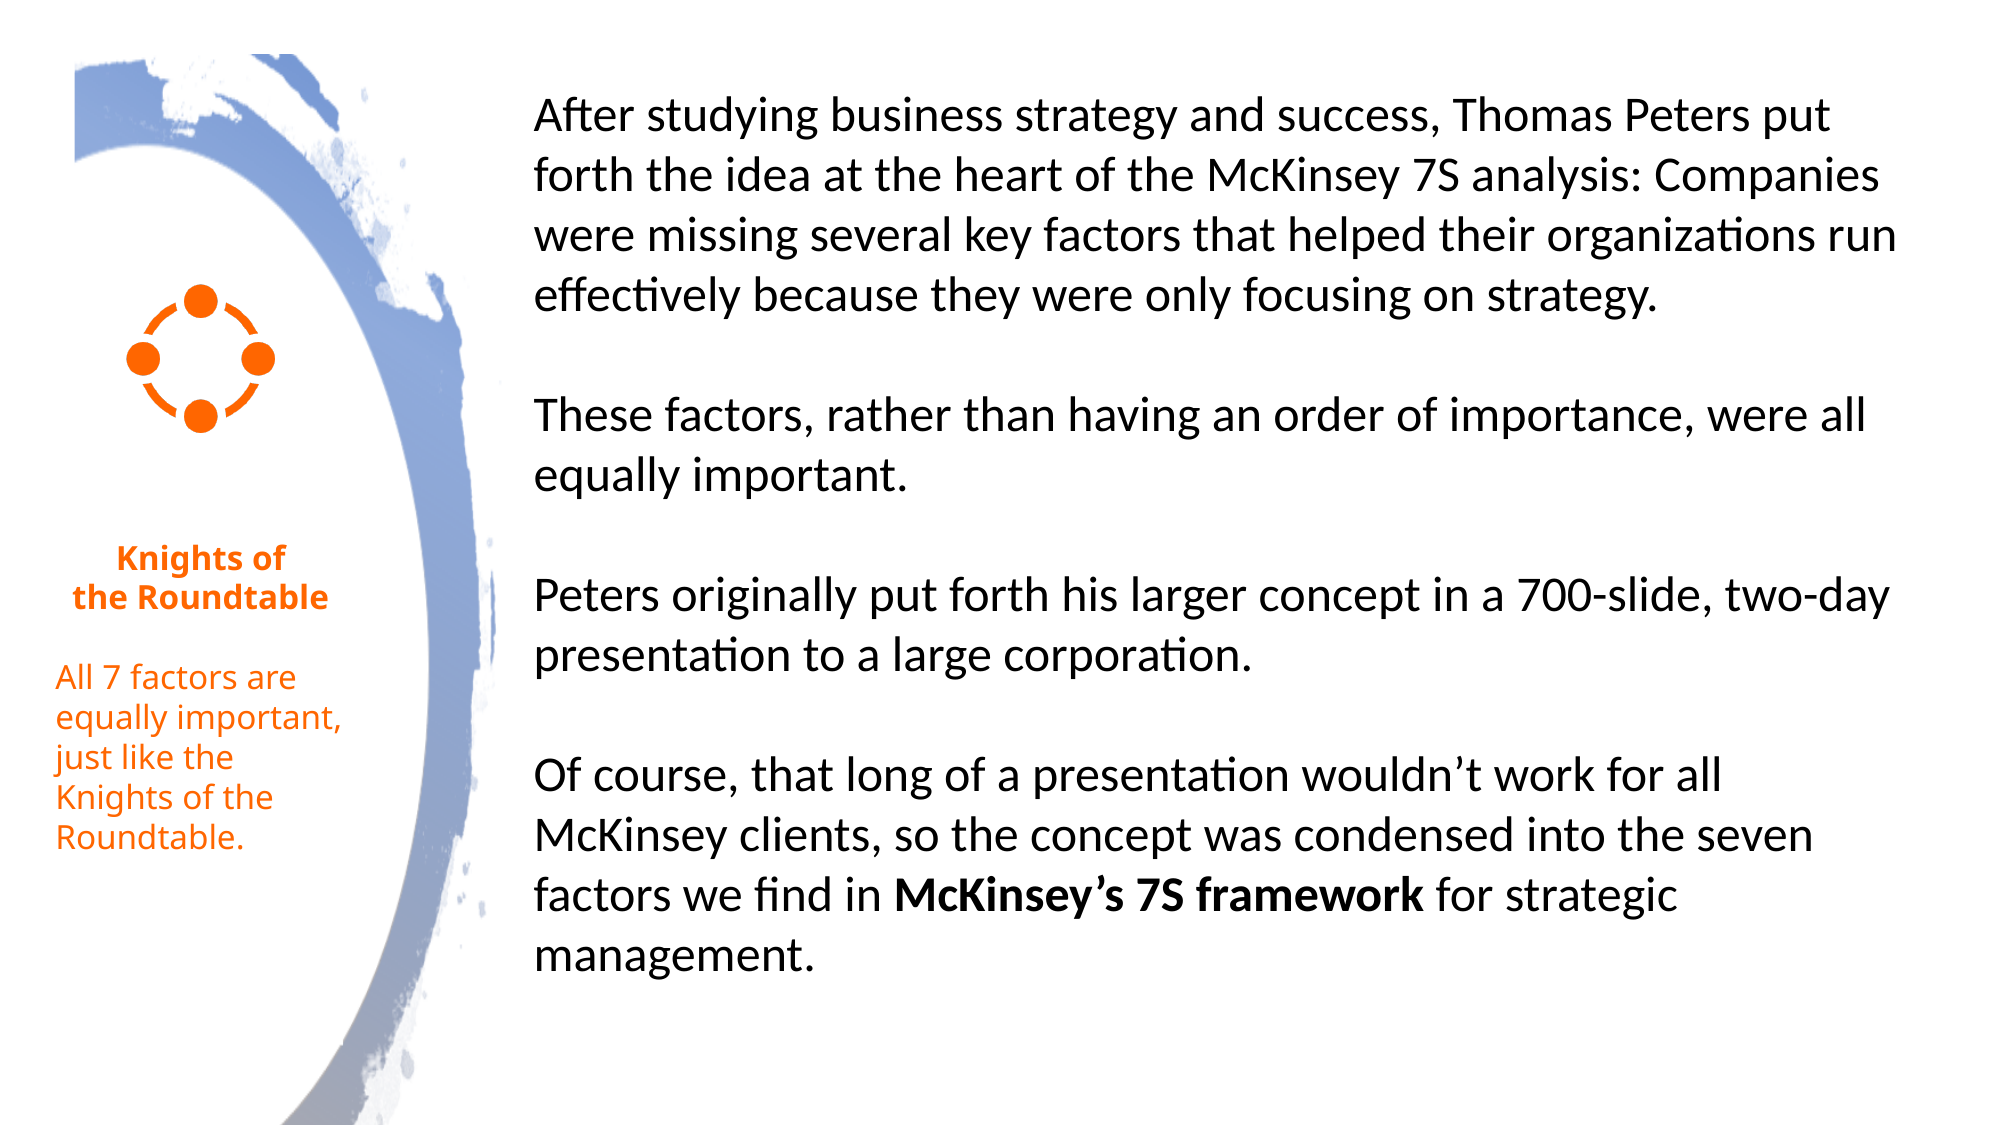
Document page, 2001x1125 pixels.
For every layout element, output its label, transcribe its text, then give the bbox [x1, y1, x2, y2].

picture [100, 257, 301, 458]
text_box After studying business strategy and success, Thomas Peters put forth the idea at the heart of the McKinsey 7S analysis: Companies were missing several key factors that helped their organizations run effectively because they were only focusing on strategy. These factors, rather than having an order of importance, were all equally important. Peters originally put forth his larger concept in a 700-slide, two-day presentation to a large corporation. Of course, that long of a presentation wouldn’t work for all McKinsey clients, so the concept was condensed into the seven factors we find in McKinsey’s 7S framework for strategic management. [528, 76, 1921, 1047]
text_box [0, 54, 505, 1125]
